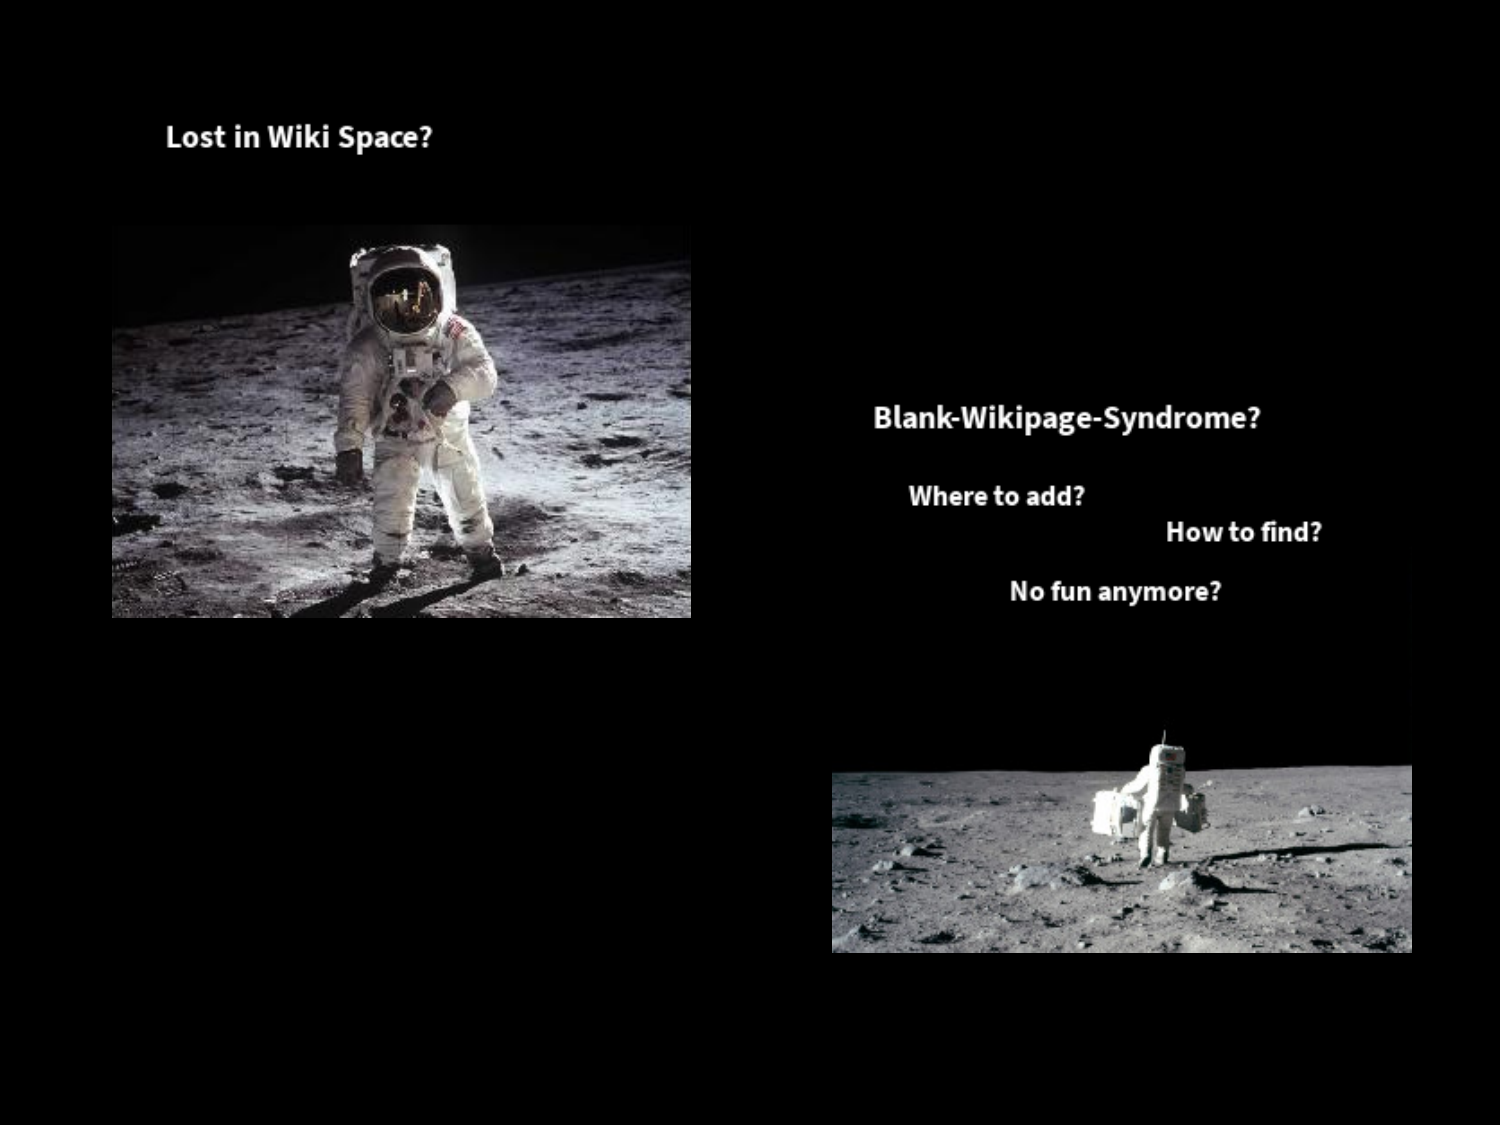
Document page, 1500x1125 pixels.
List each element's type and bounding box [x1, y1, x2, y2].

picture [111, 42, 692, 619]
picture [832, 373, 1412, 953]
